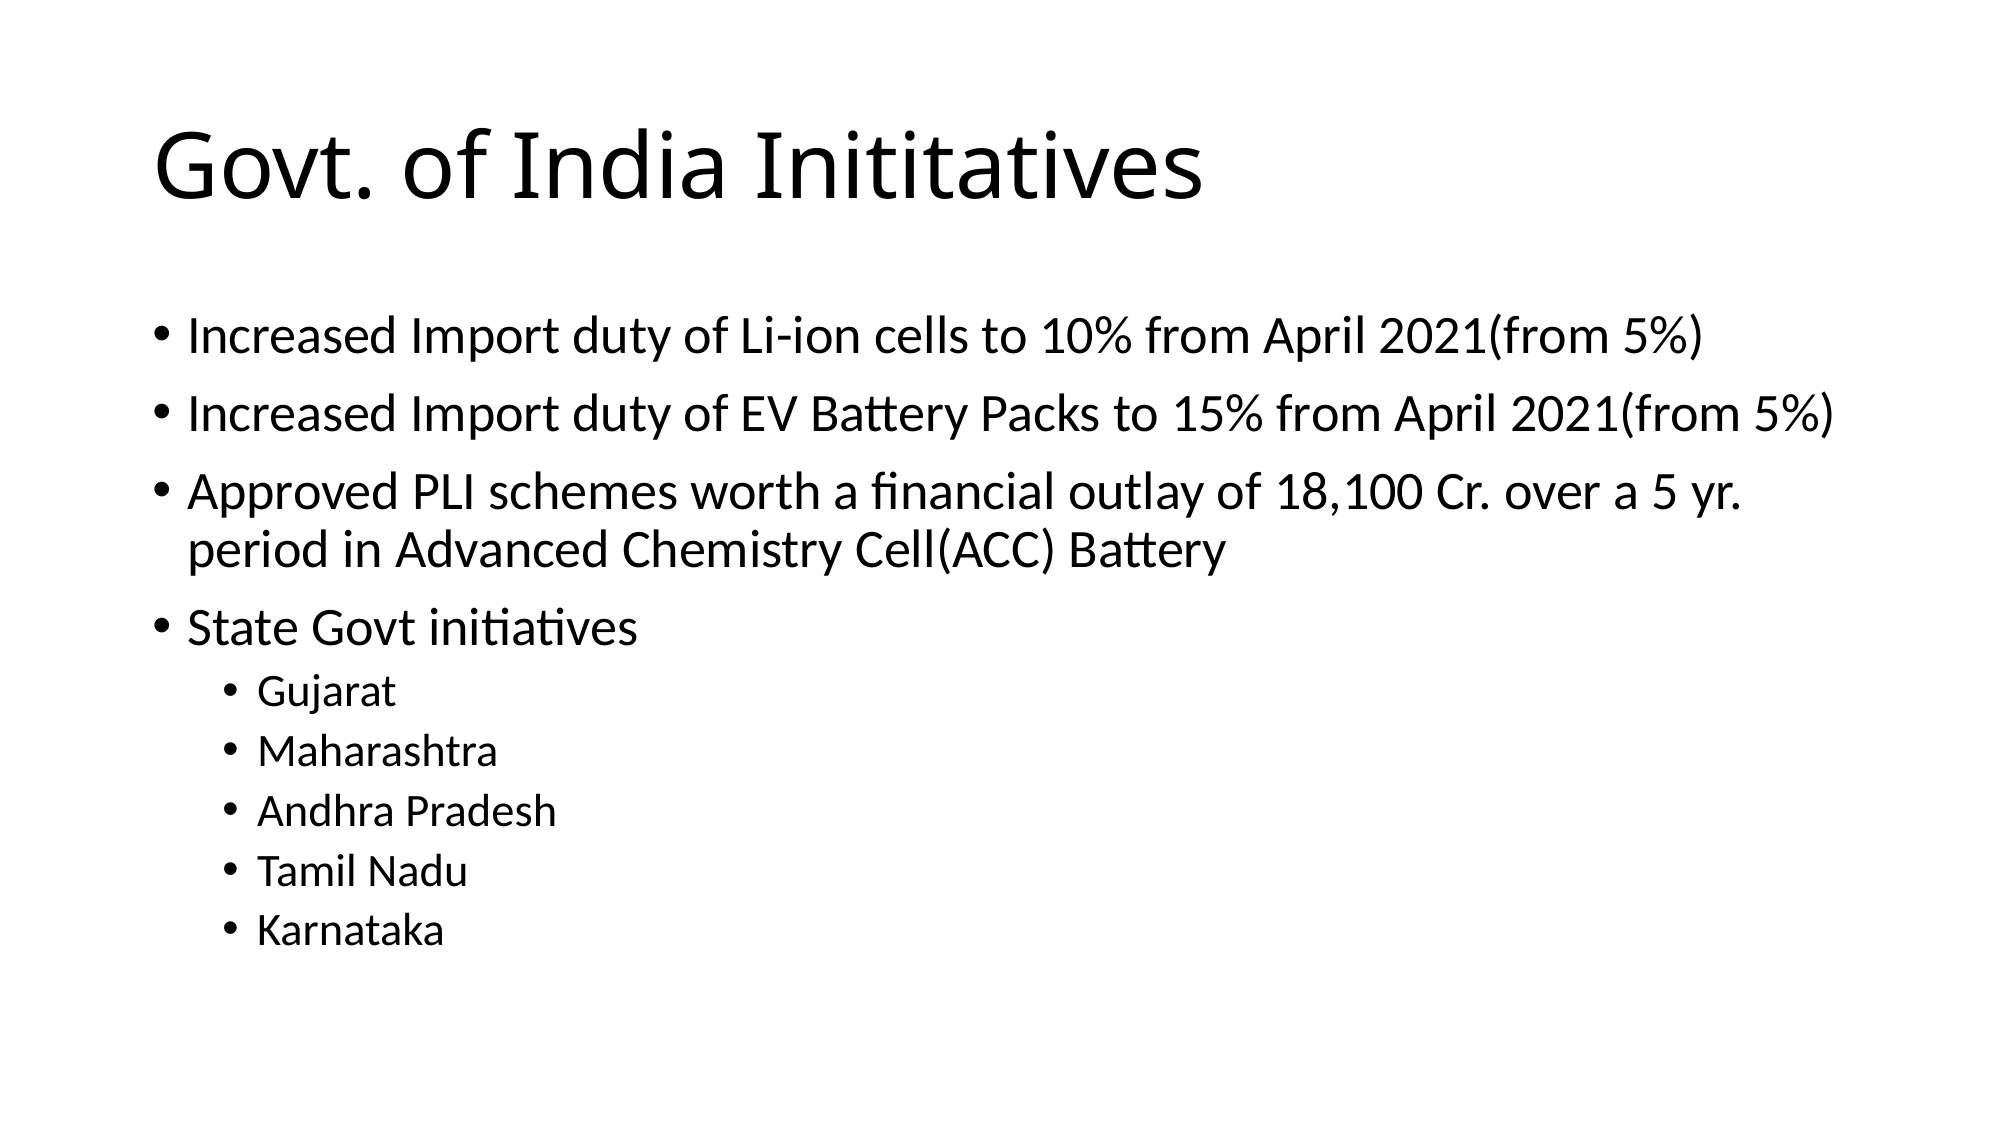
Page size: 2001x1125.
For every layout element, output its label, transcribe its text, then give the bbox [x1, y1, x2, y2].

list Increased Import duty of Li-ion cells to 10% from April 2021(from 5%) Increased Import duty of EV Battery Packs to 15% from April 2021(from 5%) Approved PLI schemes worth a financial outlay of 18,100 Cr. over a 5 yr. period in Advanced Chemistry Cell(ACC) Battery State Govt initiatives Gujarat Maharashtra Andhra Pradesh Tamil Nadu Karnataka [137, 299, 1863, 1014]
title Govt. of India Inititatives [137, 59, 1863, 278]
